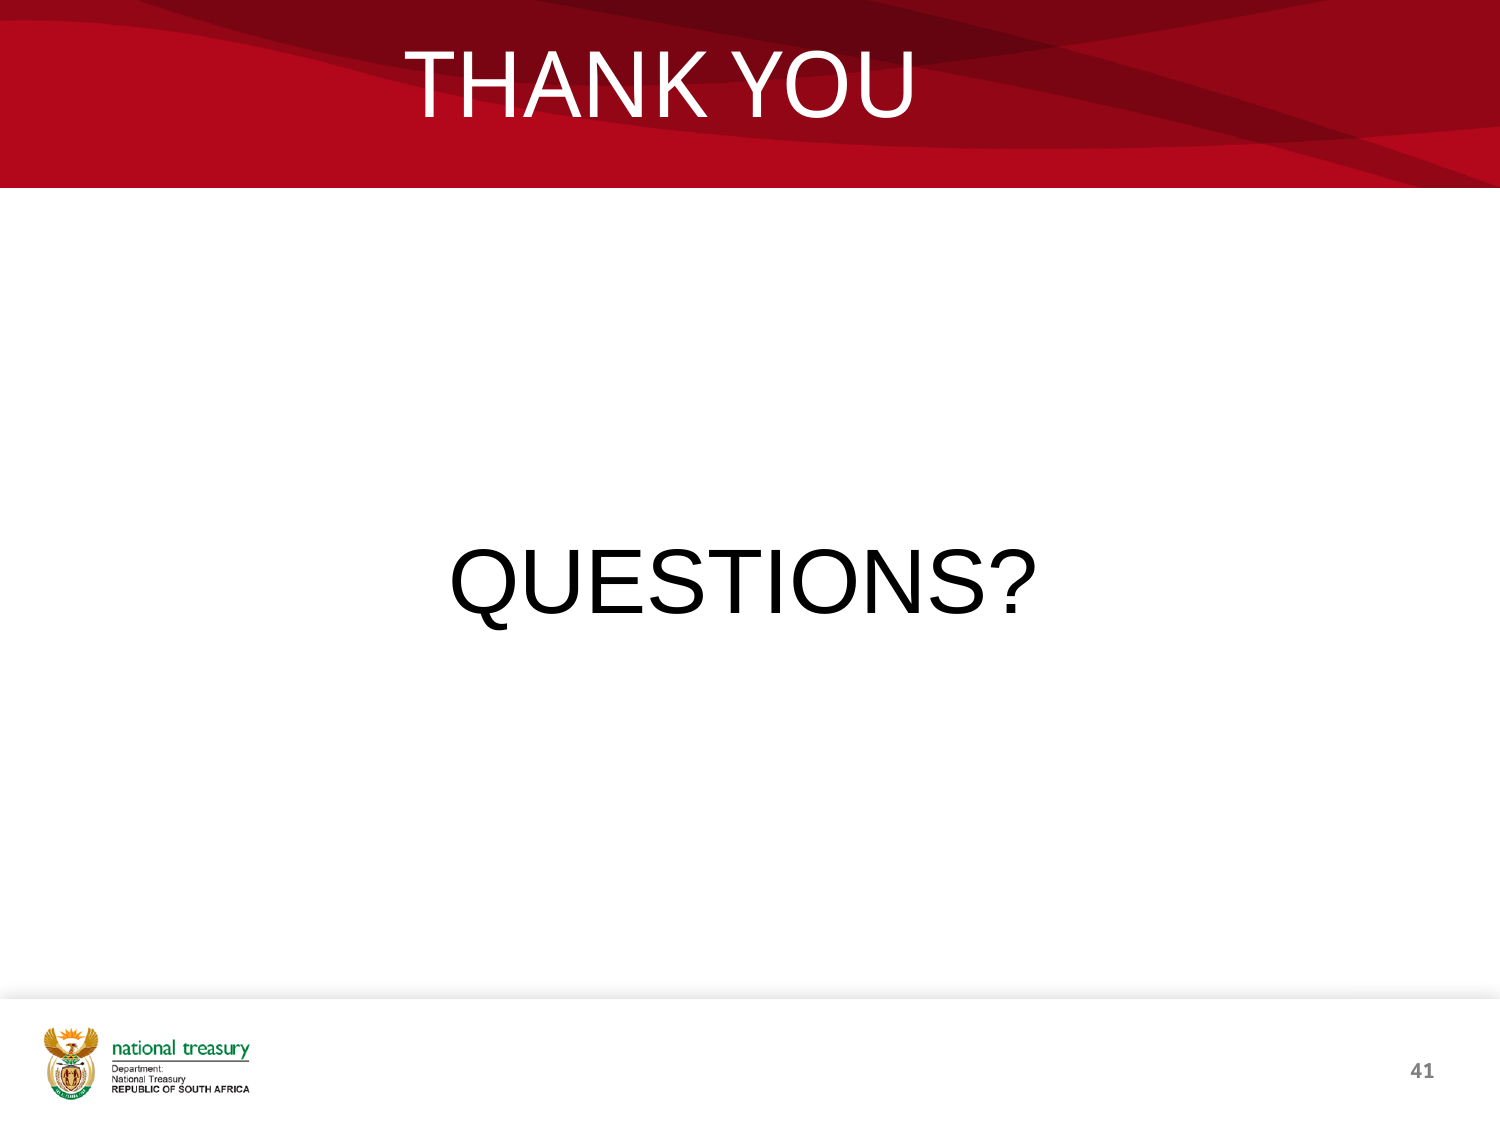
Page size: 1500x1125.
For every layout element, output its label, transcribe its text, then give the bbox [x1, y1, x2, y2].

picture [0, 0, 1500, 188]
list QUESTIONS? [24, 212, 1463, 963]
slide_number 41 [1137, 1049, 1451, 1125]
title THANK YOU [24, 12, 1301, 151]
picture [0, 977, 1500, 1125]
